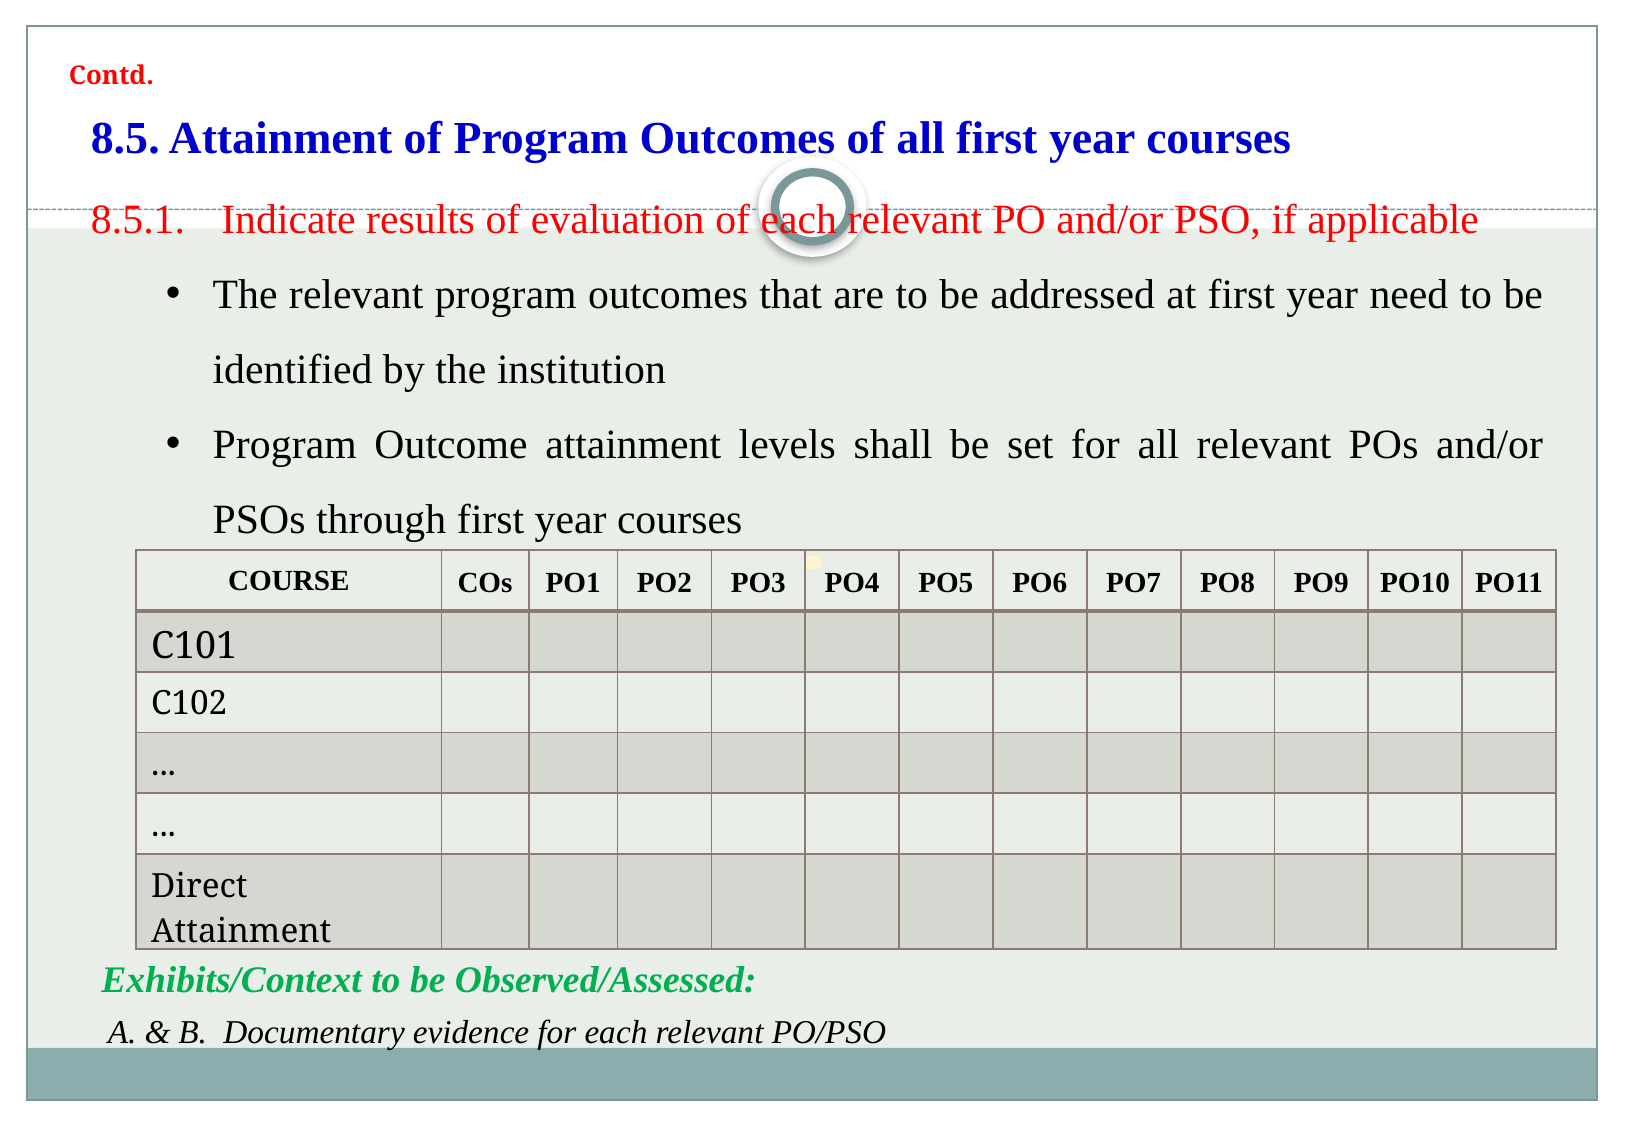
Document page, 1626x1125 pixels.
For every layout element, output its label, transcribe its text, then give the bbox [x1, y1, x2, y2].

table_cell [712, 855, 804, 924]
table_cell [1182, 855, 1274, 924]
table_cell [1182, 613, 1274, 671]
table_header COURSE [137, 551, 441, 609]
table_cell [1275, 673, 1367, 732]
table_cell [442, 613, 528, 671]
table_cell [994, 733, 1086, 792]
table_cell [530, 855, 617, 924]
table_cell [1088, 733, 1180, 792]
table_cell [1275, 733, 1367, 792]
table_cell [1463, 673, 1555, 732]
table_cell [1275, 855, 1367, 948]
table_cell [712, 733, 804, 792]
table_cell [712, 794, 804, 853]
table_cell [806, 733, 898, 792]
table_cell [442, 794, 528, 853]
table_cell C101 [137, 613, 441, 671]
table_header PO11 [1463, 551, 1555, 609]
table_cell [712, 673, 804, 732]
table_cell [1369, 855, 1461, 948]
table_cell [994, 673, 1086, 732]
table_cell [1463, 855, 1555, 948]
table_cell [994, 855, 1086, 924]
table_cell [1088, 673, 1180, 732]
table_cell C102 [137, 673, 441, 732]
table_cell [618, 613, 711, 671]
table_cell [1369, 733, 1461, 792]
table_cell [1182, 673, 1274, 732]
table_cell [442, 855, 528, 924]
table_cell [1463, 794, 1555, 853]
table_header PO6 [994, 551, 1086, 609]
table_cell [618, 733, 711, 792]
text_box Exhibits/Context to be Observed/Assessed: A. & B. Documentary evidence for each relevant PO/PSO [76, 924, 1309, 1058]
table_cell [1369, 673, 1461, 732]
table_cell [530, 794, 617, 853]
table_header PO4 [806, 551, 898, 609]
table_cell [530, 733, 617, 792]
table_cell [900, 855, 992, 924]
table_cell [900, 613, 992, 671]
table_cell [806, 855, 898, 924]
table_cell Direct Attainment [137, 855, 441, 924]
table_cell [1182, 733, 1274, 792]
table_cell [900, 794, 992, 853]
table_cell [1182, 794, 1274, 853]
table_header PO2 [618, 551, 711, 609]
table_header PO7 [1088, 551, 1180, 609]
table_cell [994, 794, 1086, 853]
table_cell [712, 613, 804, 671]
table_cell ... [137, 733, 441, 792]
table_cell ... [137, 794, 441, 853]
table_cell [1275, 613, 1367, 671]
table_header PO1 [530, 551, 617, 609]
picture [804, 555, 821, 569]
table_cell [442, 733, 528, 792]
table_cell [994, 613, 1086, 671]
table_cell [1463, 613, 1555, 671]
table_cell [1369, 794, 1461, 853]
table_cell [900, 673, 992, 732]
table_cell [900, 733, 992, 792]
table_header PO9 [1275, 551, 1367, 609]
table_cell [1463, 733, 1555, 792]
table_header PO8 [1182, 551, 1274, 609]
table_cell [618, 673, 711, 732]
table_header COs [442, 551, 528, 609]
table_cell [1088, 613, 1180, 671]
text_box Contd. [54, 50, 1571, 100]
table_cell [806, 673, 898, 732]
table_header PO5 [900, 551, 992, 609]
table_cell [1275, 794, 1367, 853]
table_cell [1088, 855, 1180, 924]
table_cell [618, 794, 711, 853]
table_header PO3 [712, 551, 804, 609]
table_cell [1369, 613, 1461, 671]
table_cell [618, 855, 711, 924]
table_cell [442, 673, 528, 732]
table_cell [1088, 794, 1180, 853]
table_cell [806, 794, 898, 853]
text_box 8.5. Attainment of Program Outcomes of all first year courses 8.5.1. Indicate results of evaluation of each relevant PO and/or PSO, if applicable The relevant program outcomes that are to be addressed at first year need to be identified by the institution Program Outcome attainment levels shall be set for all relevant POs and/or PSOs through first year courses [76, 100, 1560, 550]
table_cell [530, 673, 617, 732]
table_cell [806, 613, 898, 671]
table_cell [530, 613, 617, 671]
table_header PO10 [1369, 551, 1461, 609]
